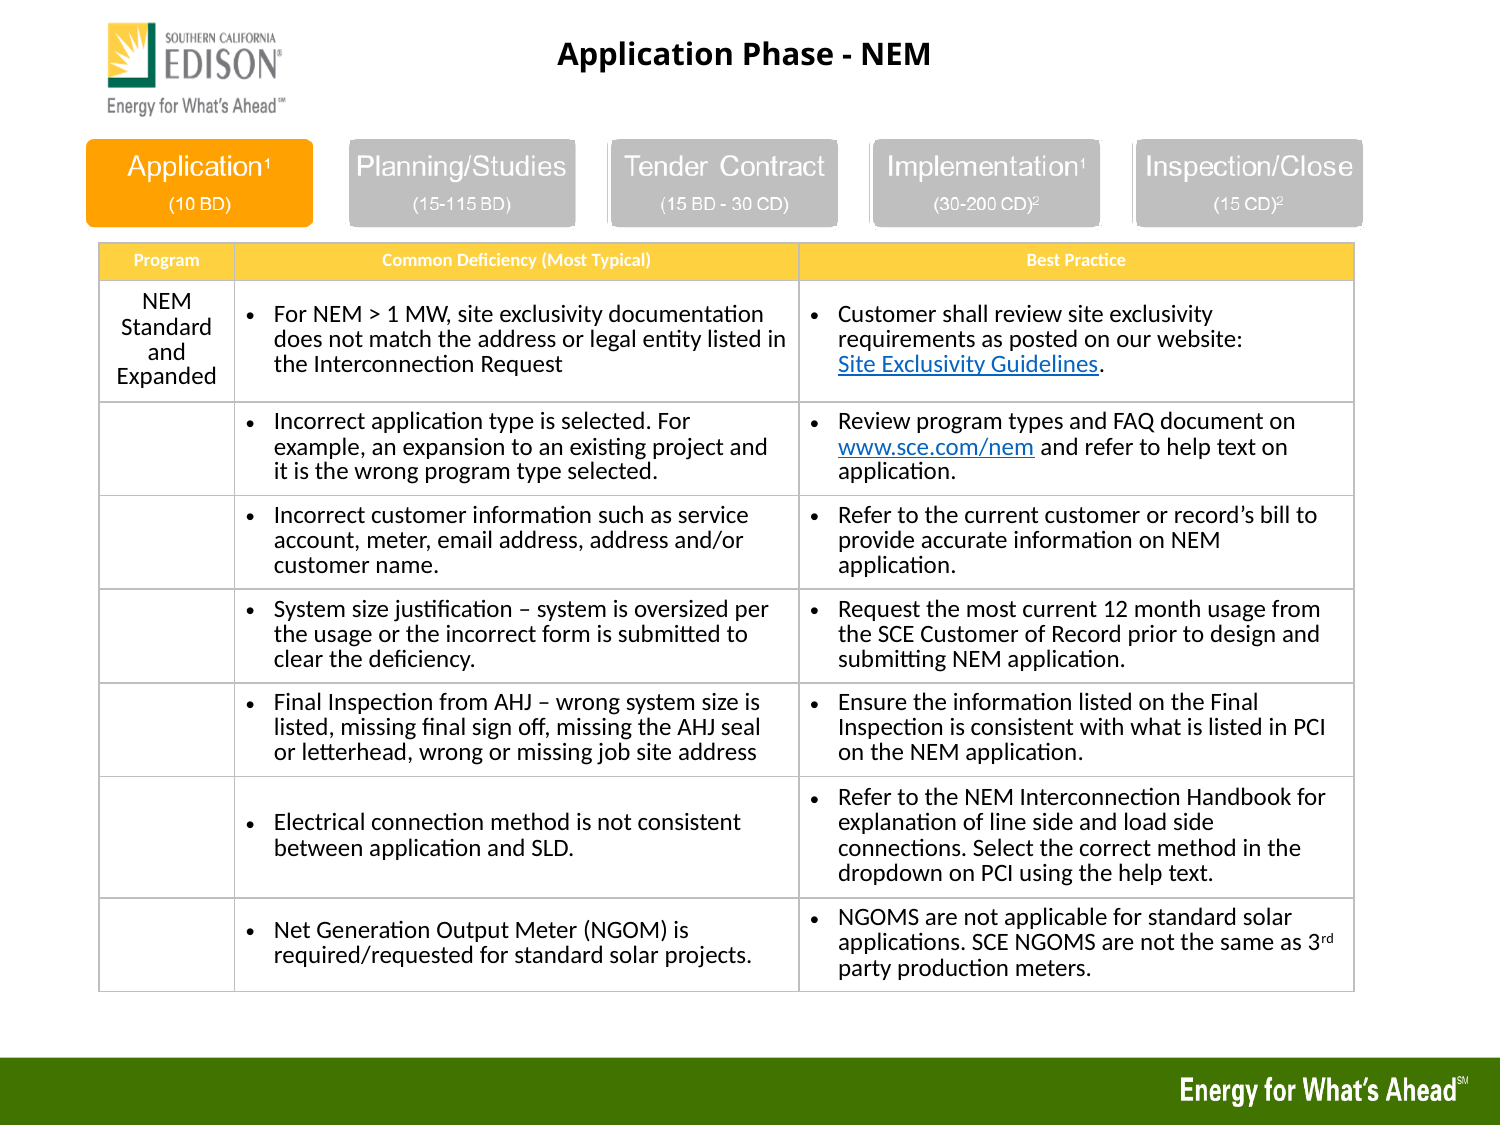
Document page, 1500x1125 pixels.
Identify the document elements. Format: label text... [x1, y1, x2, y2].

table_cell Refer to the current customer or record’s bill to provide accurate information on NEM application. [800, 496, 1353, 588]
table_cell Refer to the NEM Interconnection Handbook for explanation of line side and load side connections. Select the correct method in the dropdown on PCI using the help text. [800, 777, 1353, 897]
table_cell Net Generation Output Meter (NGOM) is required/requested for standard solar projects. [235, 899, 798, 991]
table_cell Incorrect customer information such as service account, meter, email address, address and/or customer name. [235, 496, 798, 588]
table_cell NGOMS are not applicable for standard solar applications. SCE NGOMS are not the same as 3rd party production meters. [800, 899, 1353, 991]
table_cell For NEM > 1 MW, site exclusivity documentation does not match the address or legal entity listed in the Interconnection Request [235, 281, 798, 401]
table_cell Request the most current 12 month usage from the SCE Customer of Record prior to design and submitting NEM application. [800, 590, 1353, 682]
table_cell [100, 777, 234, 897]
table_cell Final Inspection from AHJ – wrong system size is listed, missing final sign off, missing the AHJ seal or letterhead, wrong or missing job site address [235, 684, 798, 776]
table_header Program [100, 244, 234, 280]
table_cell System size justification – system is oversized per the usage or the incorrect form is submitted to clear the deficiency. [235, 590, 798, 682]
table_cell Review program types and FAQ document on www.sce.com/nem and refer to help text on application. [800, 403, 1353, 495]
picture [1181, 1076, 1468, 1107]
title Application Phase - NEM [293, 31, 1289, 117]
table_cell Incorrect application type is selected. For example, an expansion to an existing project and it is the wrong program type selected. [235, 403, 798, 495]
table_cell [100, 496, 234, 588]
table_cell NEM Standard and Expanded [100, 281, 234, 401]
table_cell Customer shall review site exclusivity requirements as posted on our website: Site Exclusivity Guidelines. [800, 281, 1353, 401]
table_cell [100, 590, 234, 682]
table_cell Ensure the information listed on the Final Inspection is consistent with what is listed in PCI on the NEM application. [800, 684, 1353, 776]
table_cell Electrical connection method is not consistent between application and SLD. [235, 777, 798, 897]
table_header Best Practice [800, 244, 1353, 280]
table_cell [100, 403, 234, 495]
picture [82, 17, 1370, 230]
table_header Common Deficiency (Most Typical) [235, 244, 798, 280]
table_cell [100, 684, 234, 776]
table_cell [100, 899, 234, 991]
